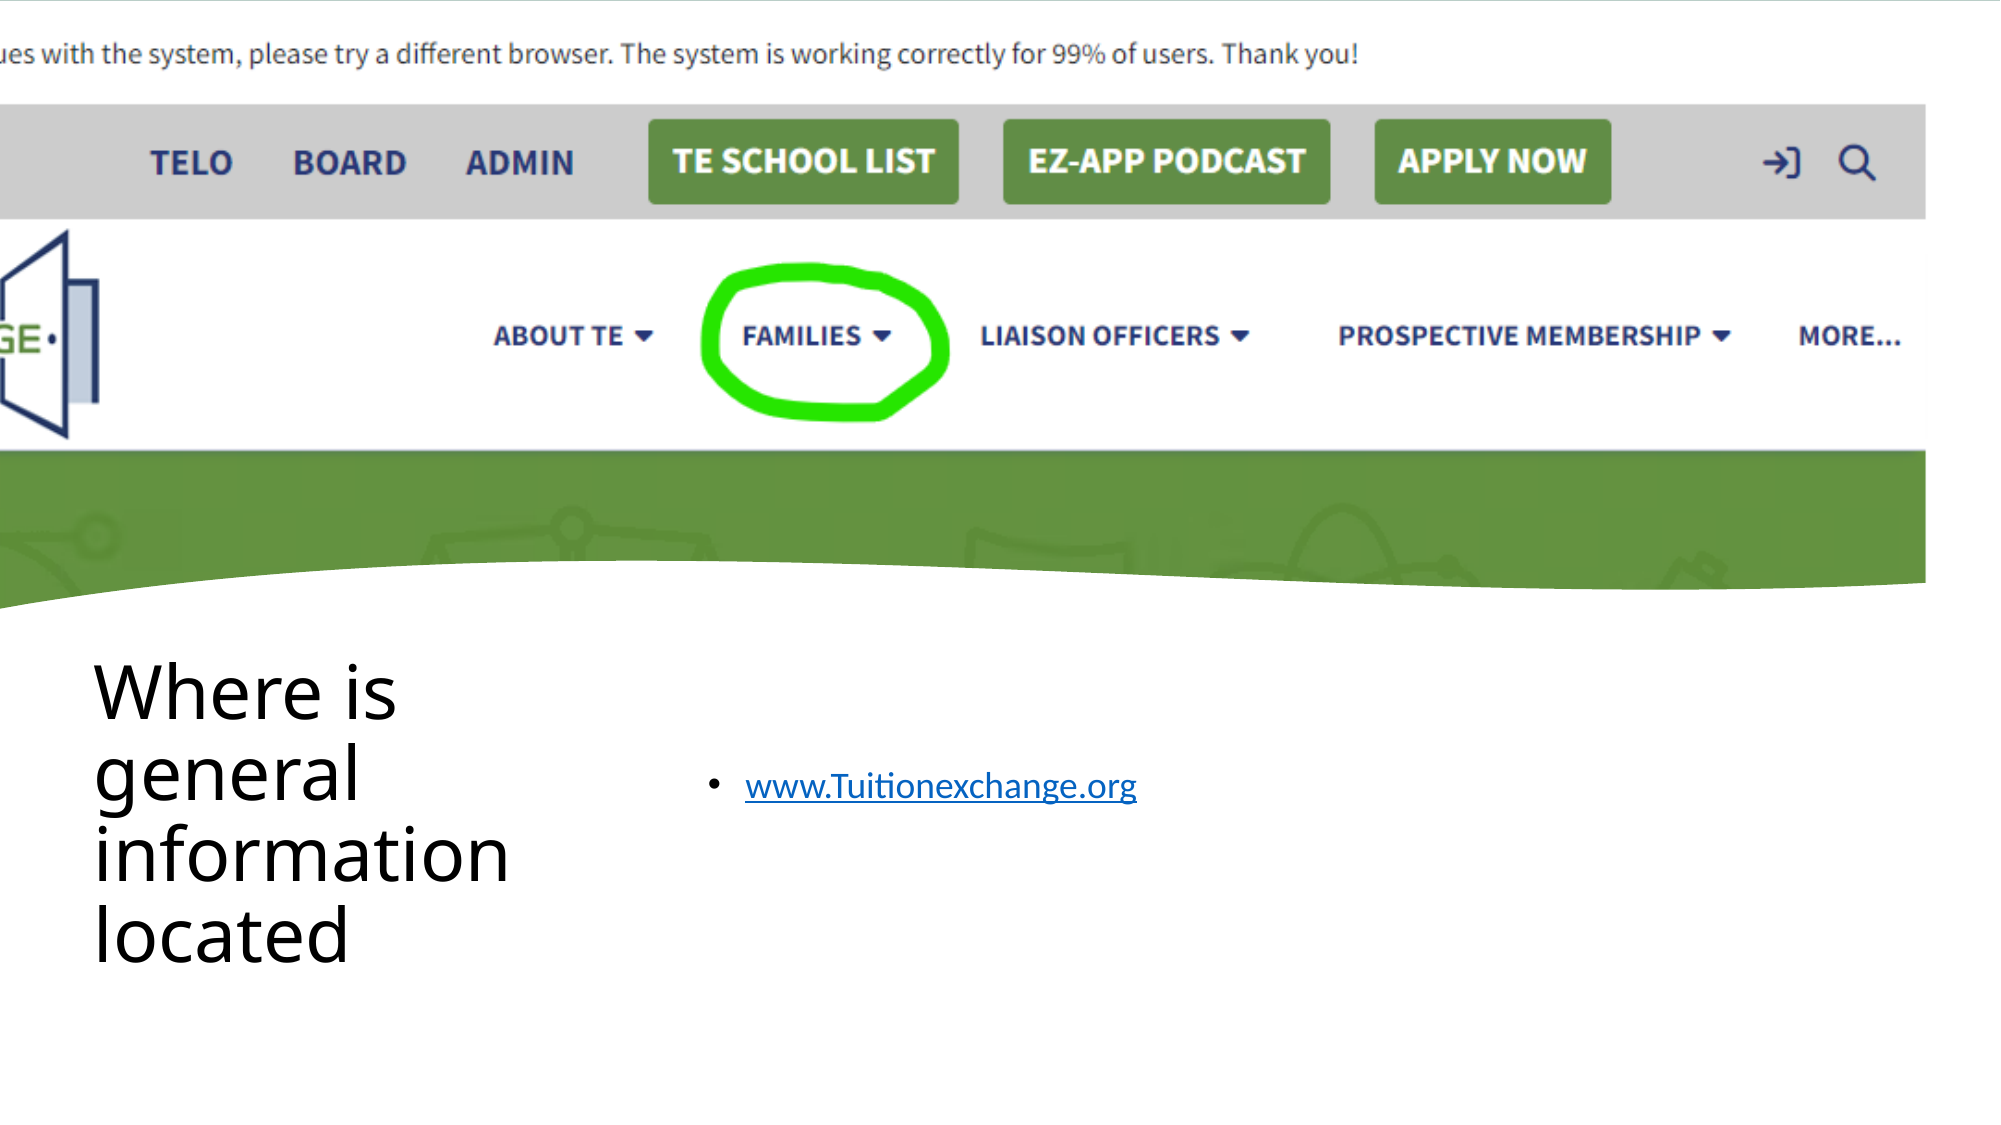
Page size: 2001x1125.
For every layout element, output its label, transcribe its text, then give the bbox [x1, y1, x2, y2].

picture [0, 0, 2000, 609]
list www.Tuitionexchange.org [692, 615, 1921, 1018]
title Where is general information located [78, 615, 619, 1018]
